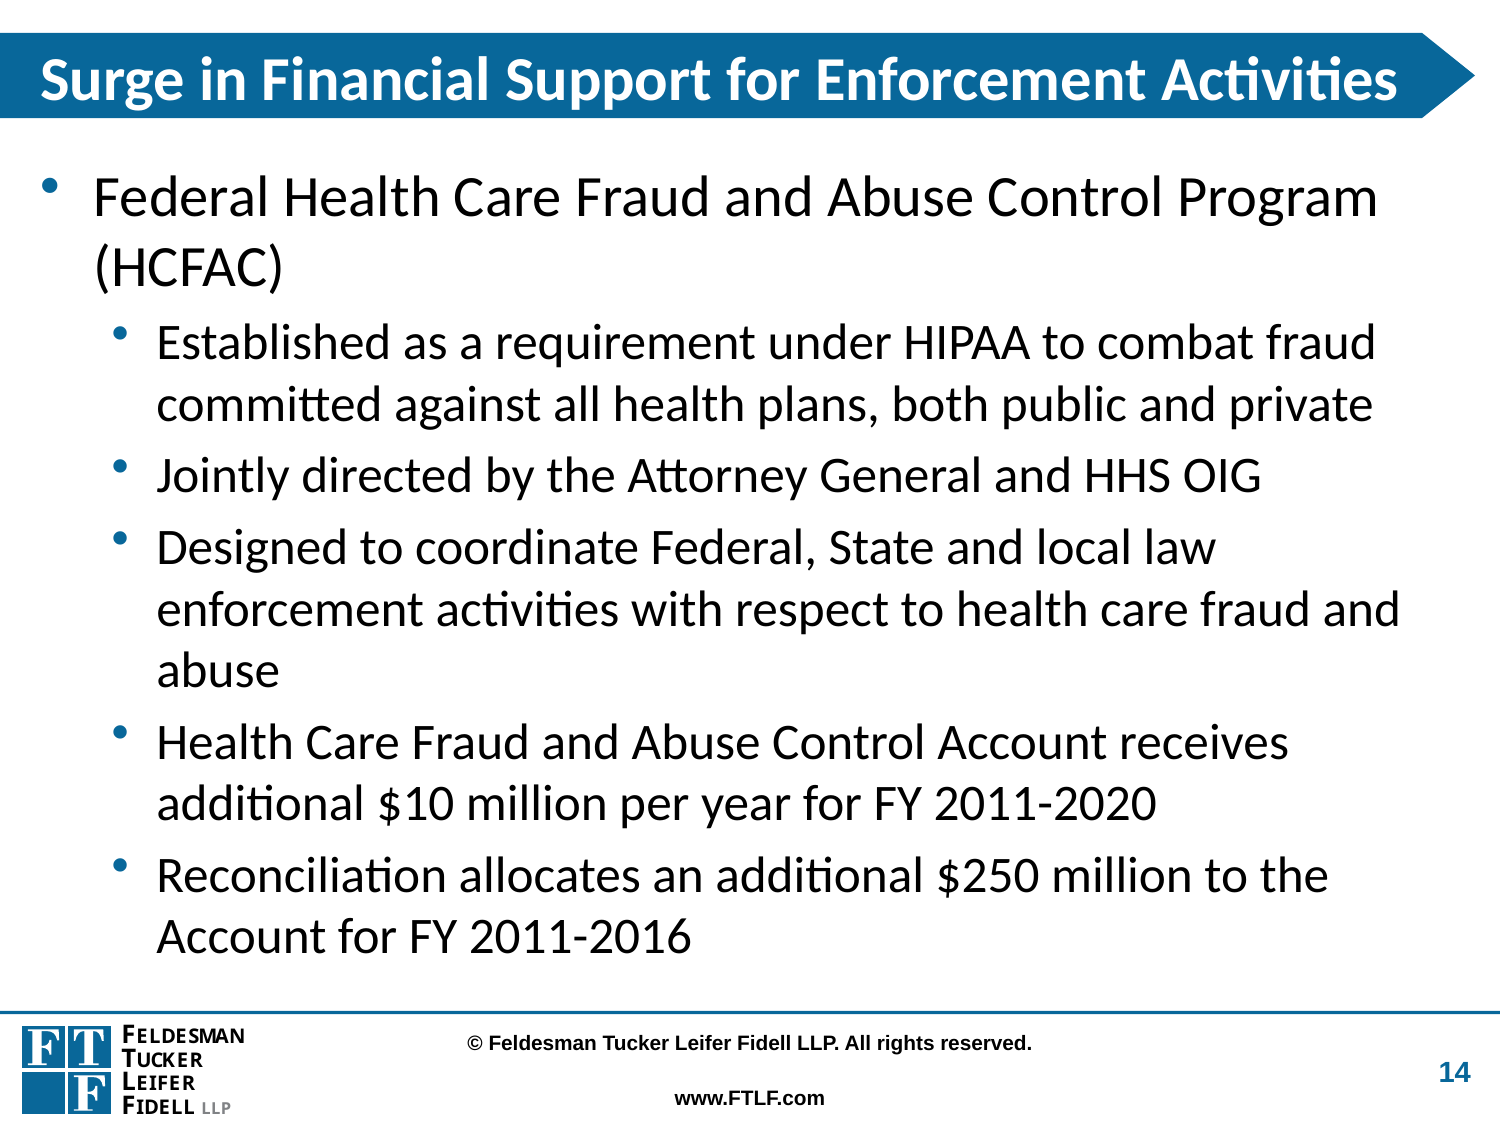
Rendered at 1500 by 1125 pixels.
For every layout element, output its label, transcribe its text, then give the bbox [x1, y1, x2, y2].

slide_number 14 [1398, 1031, 1486, 1110]
title Surge in Financial Support for Enforcement Activities [25, 24, 1425, 126]
list Federal Health Care Fraud and Abuse Control Program (HCFAC) Established as a requirement under HIPAA to combat fraud committed against all health plans, both public and private Jointly directed by the Attorney General and HHS OIG Designed to coordinate Federal, State and local law enforcement activities with respect to health care fraud and abuse Health Care Fraud and Abuse Control Account receives additional $10 million per year for FY 2011-2020 Reconciliation allocates an additional $250 million to the Account for FY 2011-2016 [25, 149, 1463, 988]
